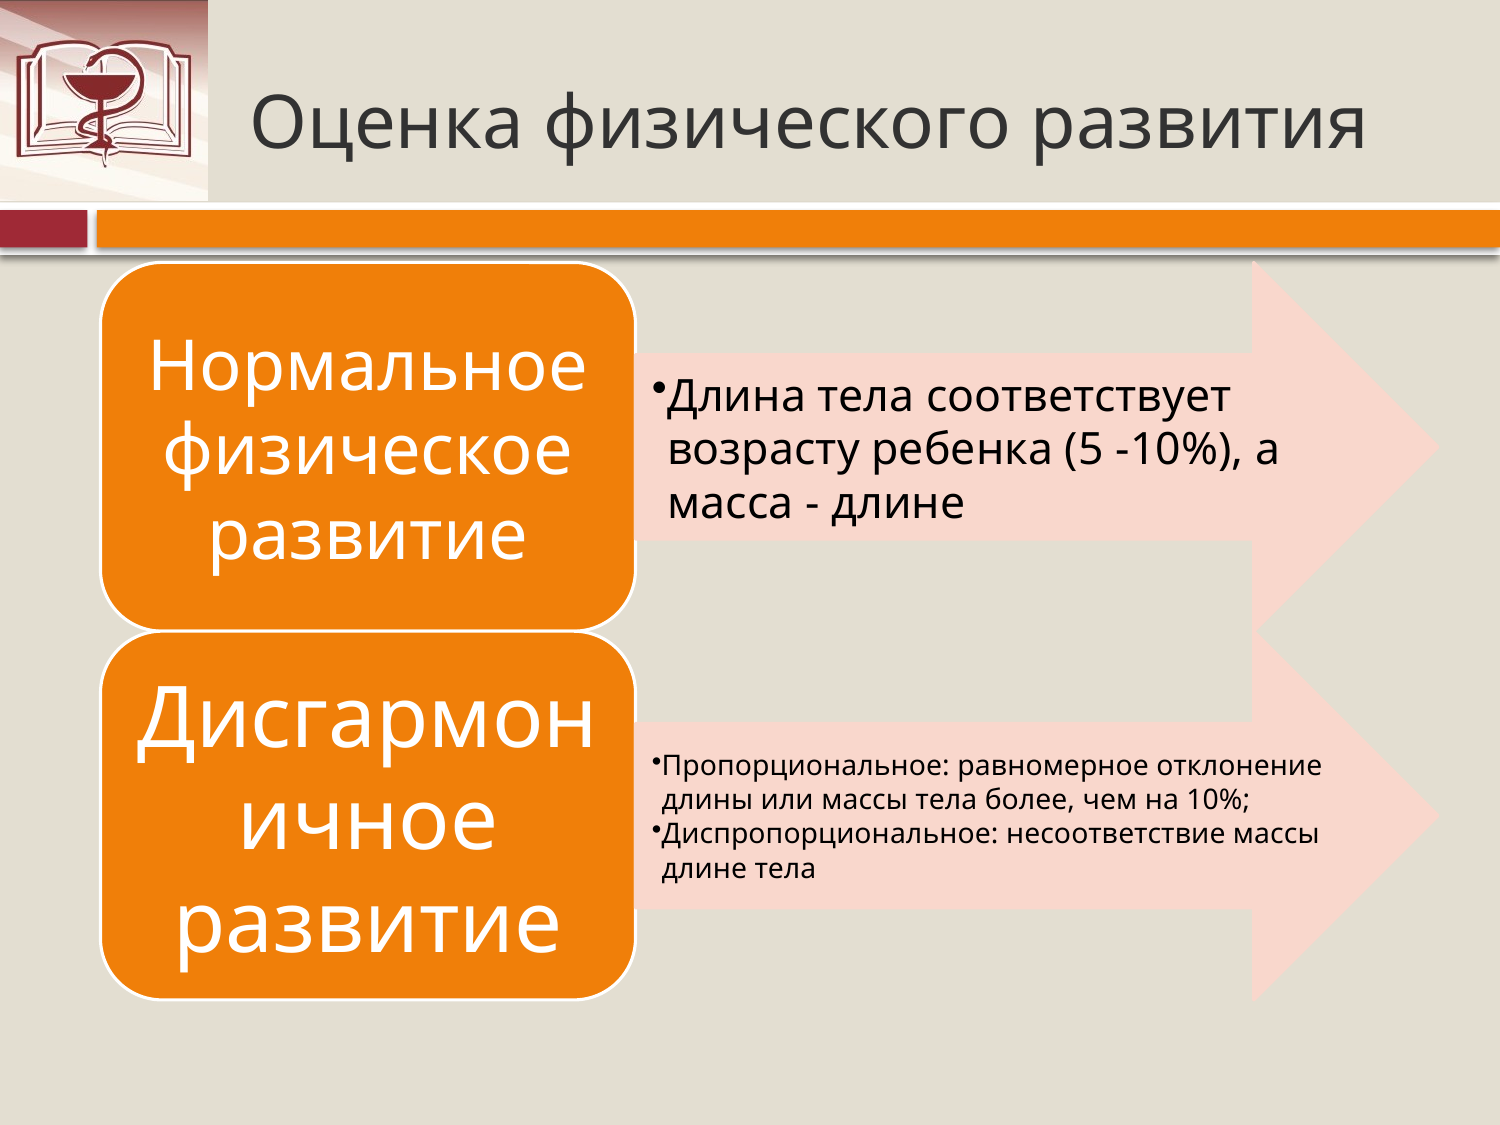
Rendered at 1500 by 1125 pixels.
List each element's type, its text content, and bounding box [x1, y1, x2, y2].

title Оценка физического развития [234, 37, 1438, 200]
picture [0, 0, 208, 202]
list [100, 262, 1439, 1001]
